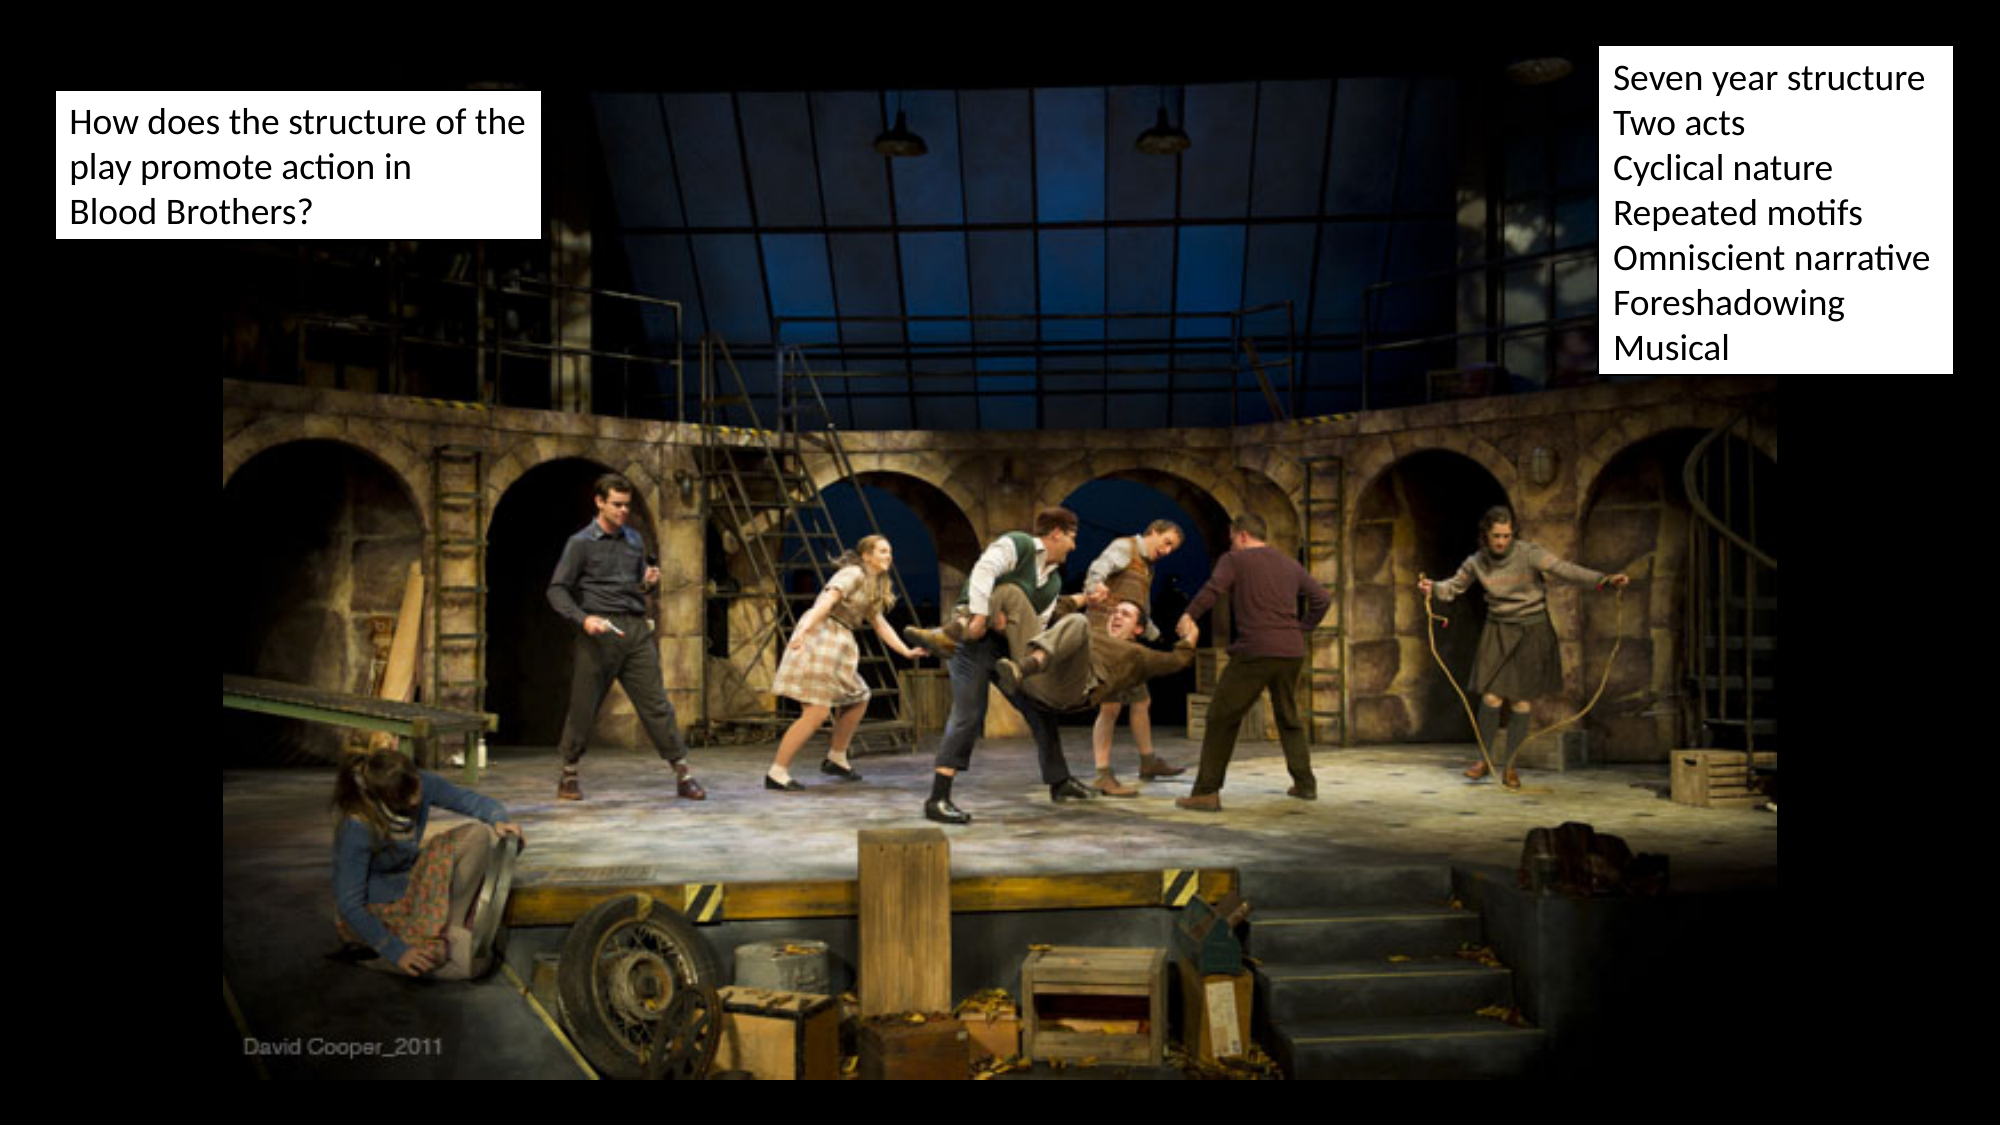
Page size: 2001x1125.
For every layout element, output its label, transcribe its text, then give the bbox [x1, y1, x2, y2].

text_box How does the structure of the play promote action in Blood Brothers? [54, 89, 223, 241]
picture [223, 45, 1777, 1080]
text_box Seven year structure Two acts Cyclical nature Repeated motifs Omniscient narrative Foreshadowing Musical [1597, 44, 1955, 376]
